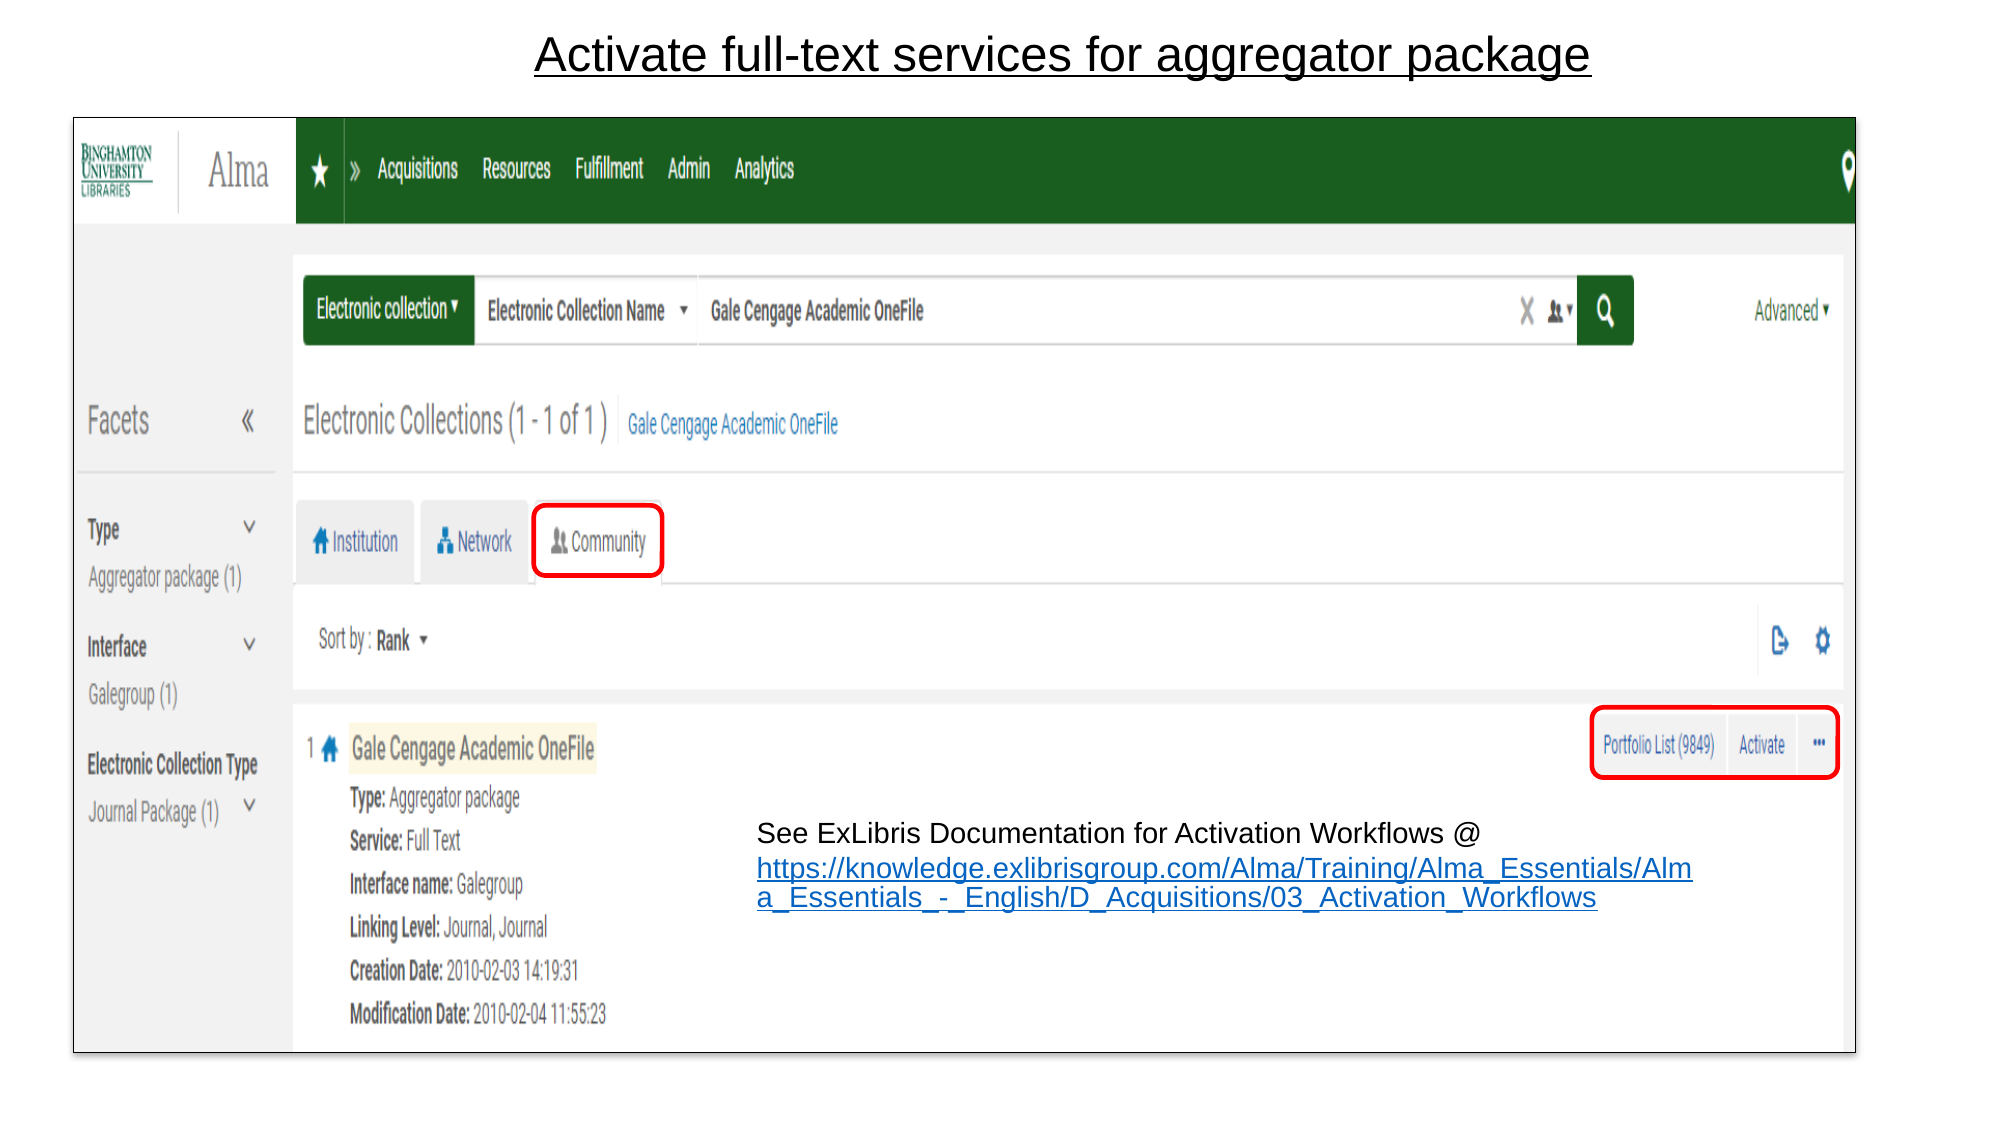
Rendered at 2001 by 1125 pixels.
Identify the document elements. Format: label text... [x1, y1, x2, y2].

picture [73, 117, 1856, 1053]
title Activate full-text services for aggregator package [130, 14, 1856, 117]
